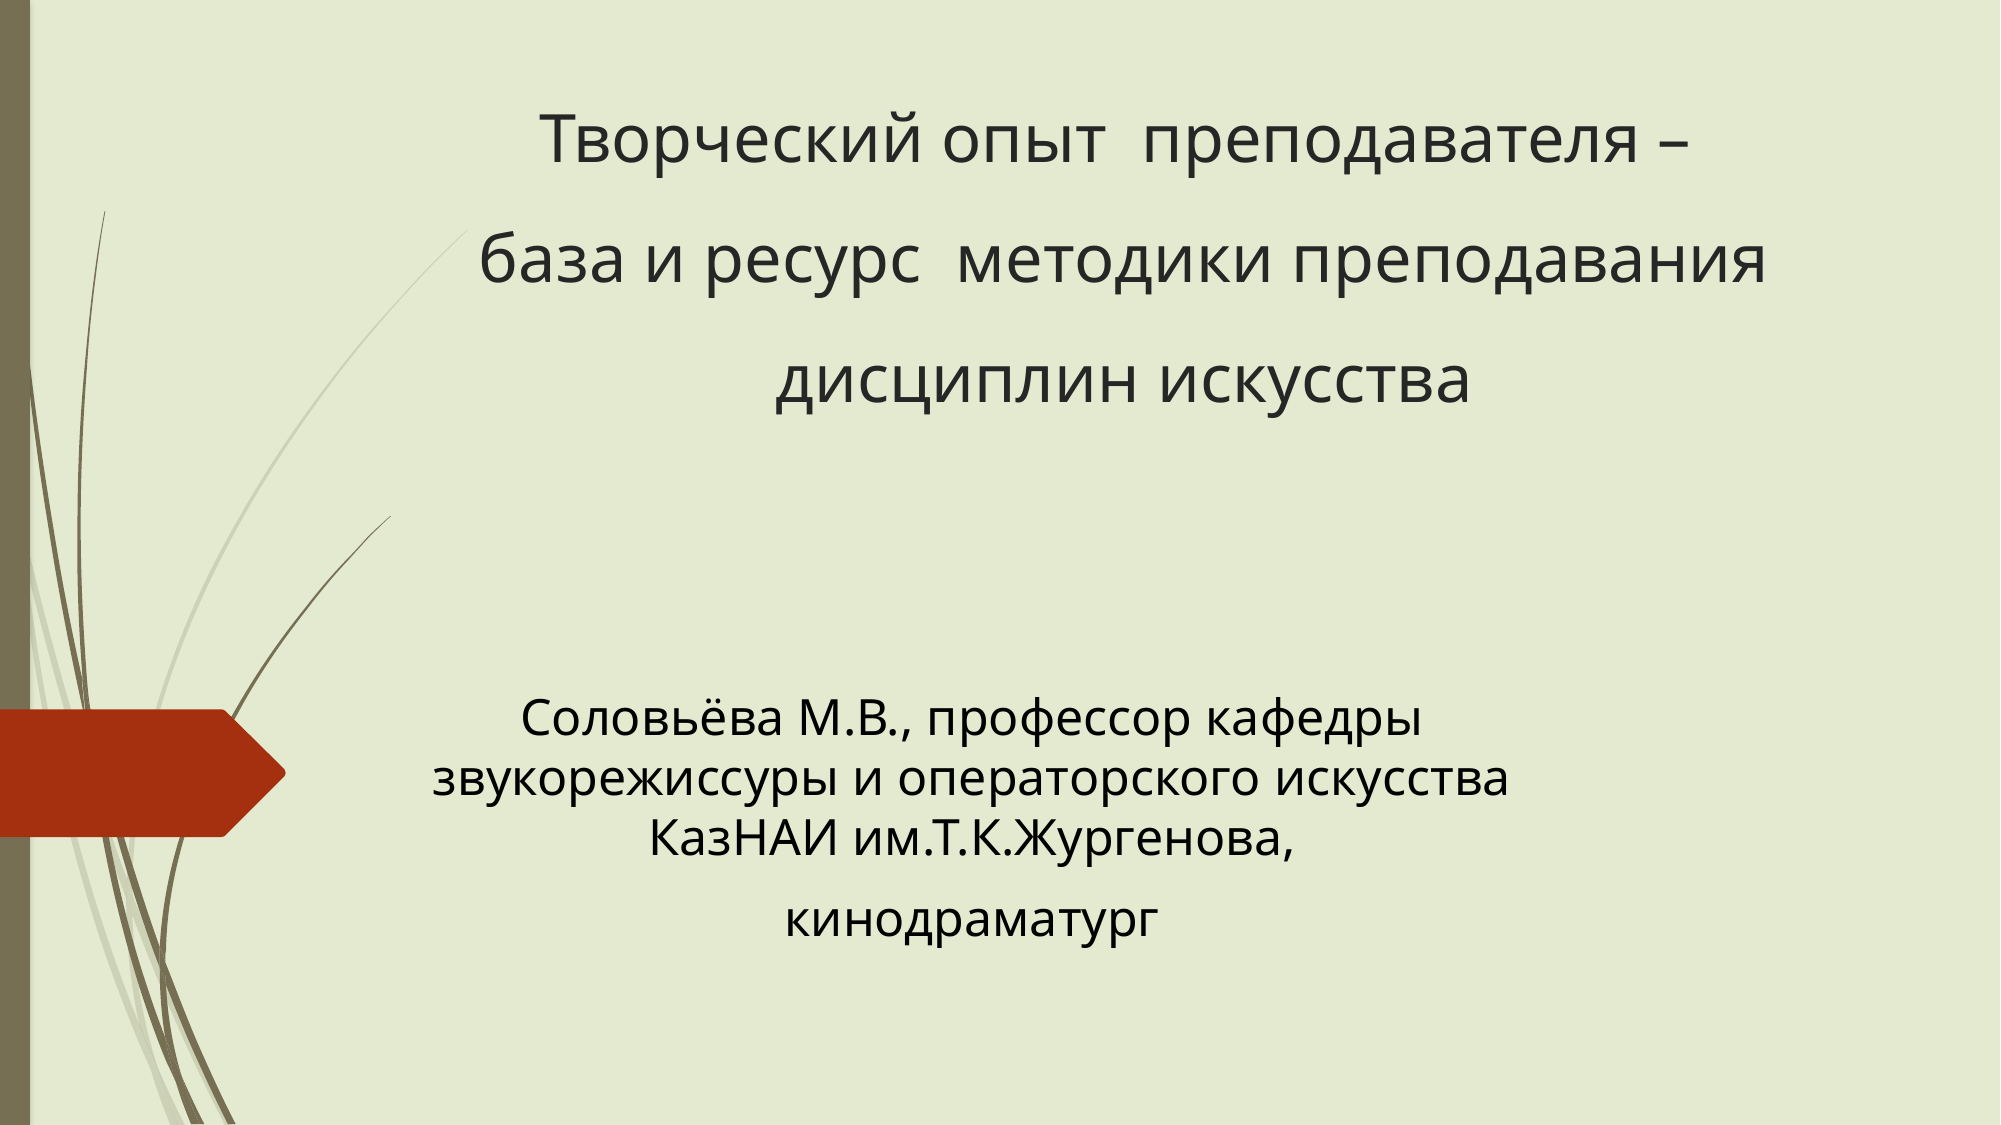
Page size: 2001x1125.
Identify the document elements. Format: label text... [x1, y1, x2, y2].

subtitle Соловьёва М.В., профессор кафедры звукорежиссуры и операторского искусства КазНАИ им.Т.К.Жургенова, кинодраматург [337, 677, 1607, 978]
title Творческий опыт преподавателя – база и ресурс методики преподавания дисциплин искусства [337, 26, 1912, 424]
